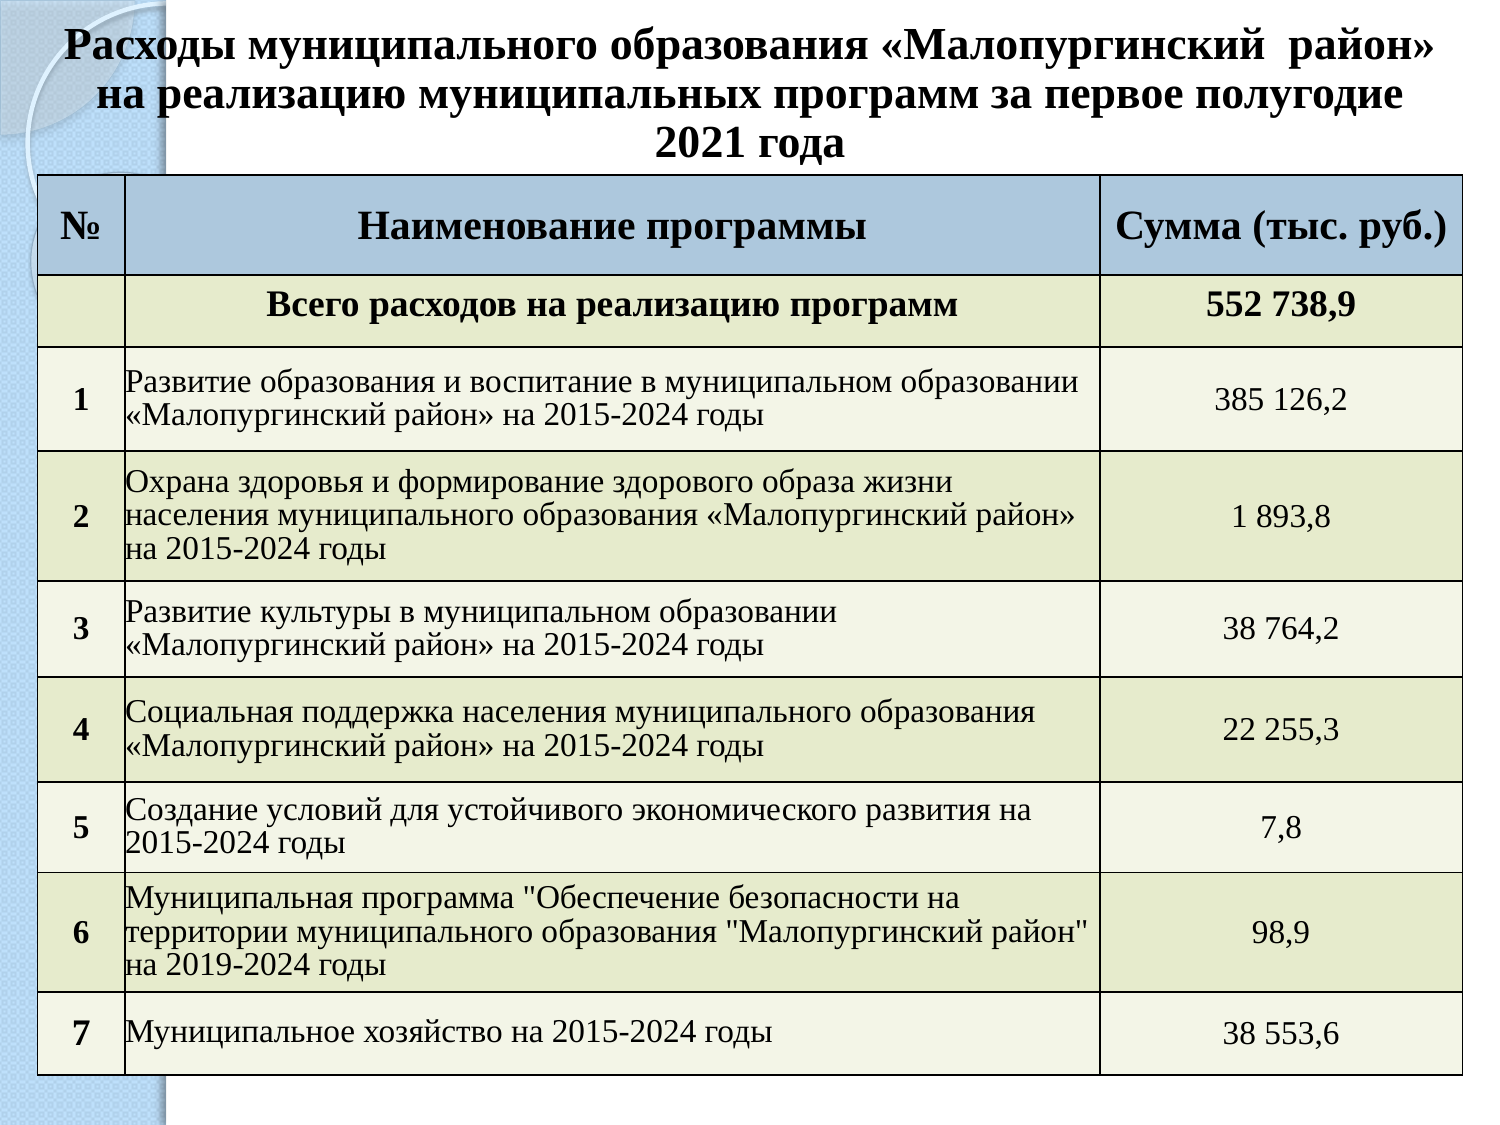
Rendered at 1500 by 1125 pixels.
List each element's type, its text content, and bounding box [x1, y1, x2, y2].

table_cell Социальная поддержка населения муниципального образования «Малопургинский район» на 2015-2024 годы [126, 678, 1099, 781]
table_cell 98,9 [1101, 873, 1462, 991]
table_cell Муниципальная программа "Обеспечение безопасности на территории муниципального образования "Малопургинский район" на 2019-2024 годы [126, 873, 1099, 991]
table_cell 7 [38, 993, 124, 1074]
table_cell 6 [38, 873, 124, 991]
table_cell 7,8 [1101, 783, 1462, 872]
table_cell 4 [38, 678, 124, 781]
table_cell Муниципальное хозяйство на 2015-2024 годы [126, 993, 1099, 1074]
table_cell 5 [38, 783, 124, 872]
table_header Наименование программы [126, 176, 1099, 274]
table_cell 552 738,9 [1101, 276, 1462, 346]
table_cell 385 126,2 [1101, 348, 1462, 450]
table_cell 2 [38, 452, 124, 580]
table_cell 1 [38, 348, 124, 450]
table_cell Создание условий для устойчивого экономического развития на 2015-2024 годы [126, 783, 1099, 872]
table_cell 38 764,2 [1101, 582, 1462, 676]
table_cell Развитие образования и воспитание в муниципальном образовании «Малопургинский район» на 2015-2024 годы [126, 348, 1099, 450]
table_cell 3 [38, 582, 124, 676]
table_header Сумма (тыс. руб.) [1101, 176, 1462, 274]
title Расходы муниципального образования «Малопургинский район» на реализацию муниципальных программ за первое полугодие 2021 года [37, 37, 1463, 150]
table_cell [38, 276, 124, 346]
table_header № [38, 176, 124, 274]
table_cell Всего расходов на реализацию программ [126, 276, 1099, 346]
table_cell 1 893,8 [1101, 452, 1462, 580]
table_cell Охрана здоровья и формирование здорового образа жизни населения муниципального образования «Малопургинский район» на 2015-2024 годы [126, 452, 1099, 580]
table_cell 38 553,6 [1101, 993, 1462, 1074]
table_cell 22 255,3 [1101, 678, 1462, 781]
table_cell Развитие культуры в муниципальном образовании «Малопургинский район» на 2015-2024 годы [126, 582, 1099, 676]
